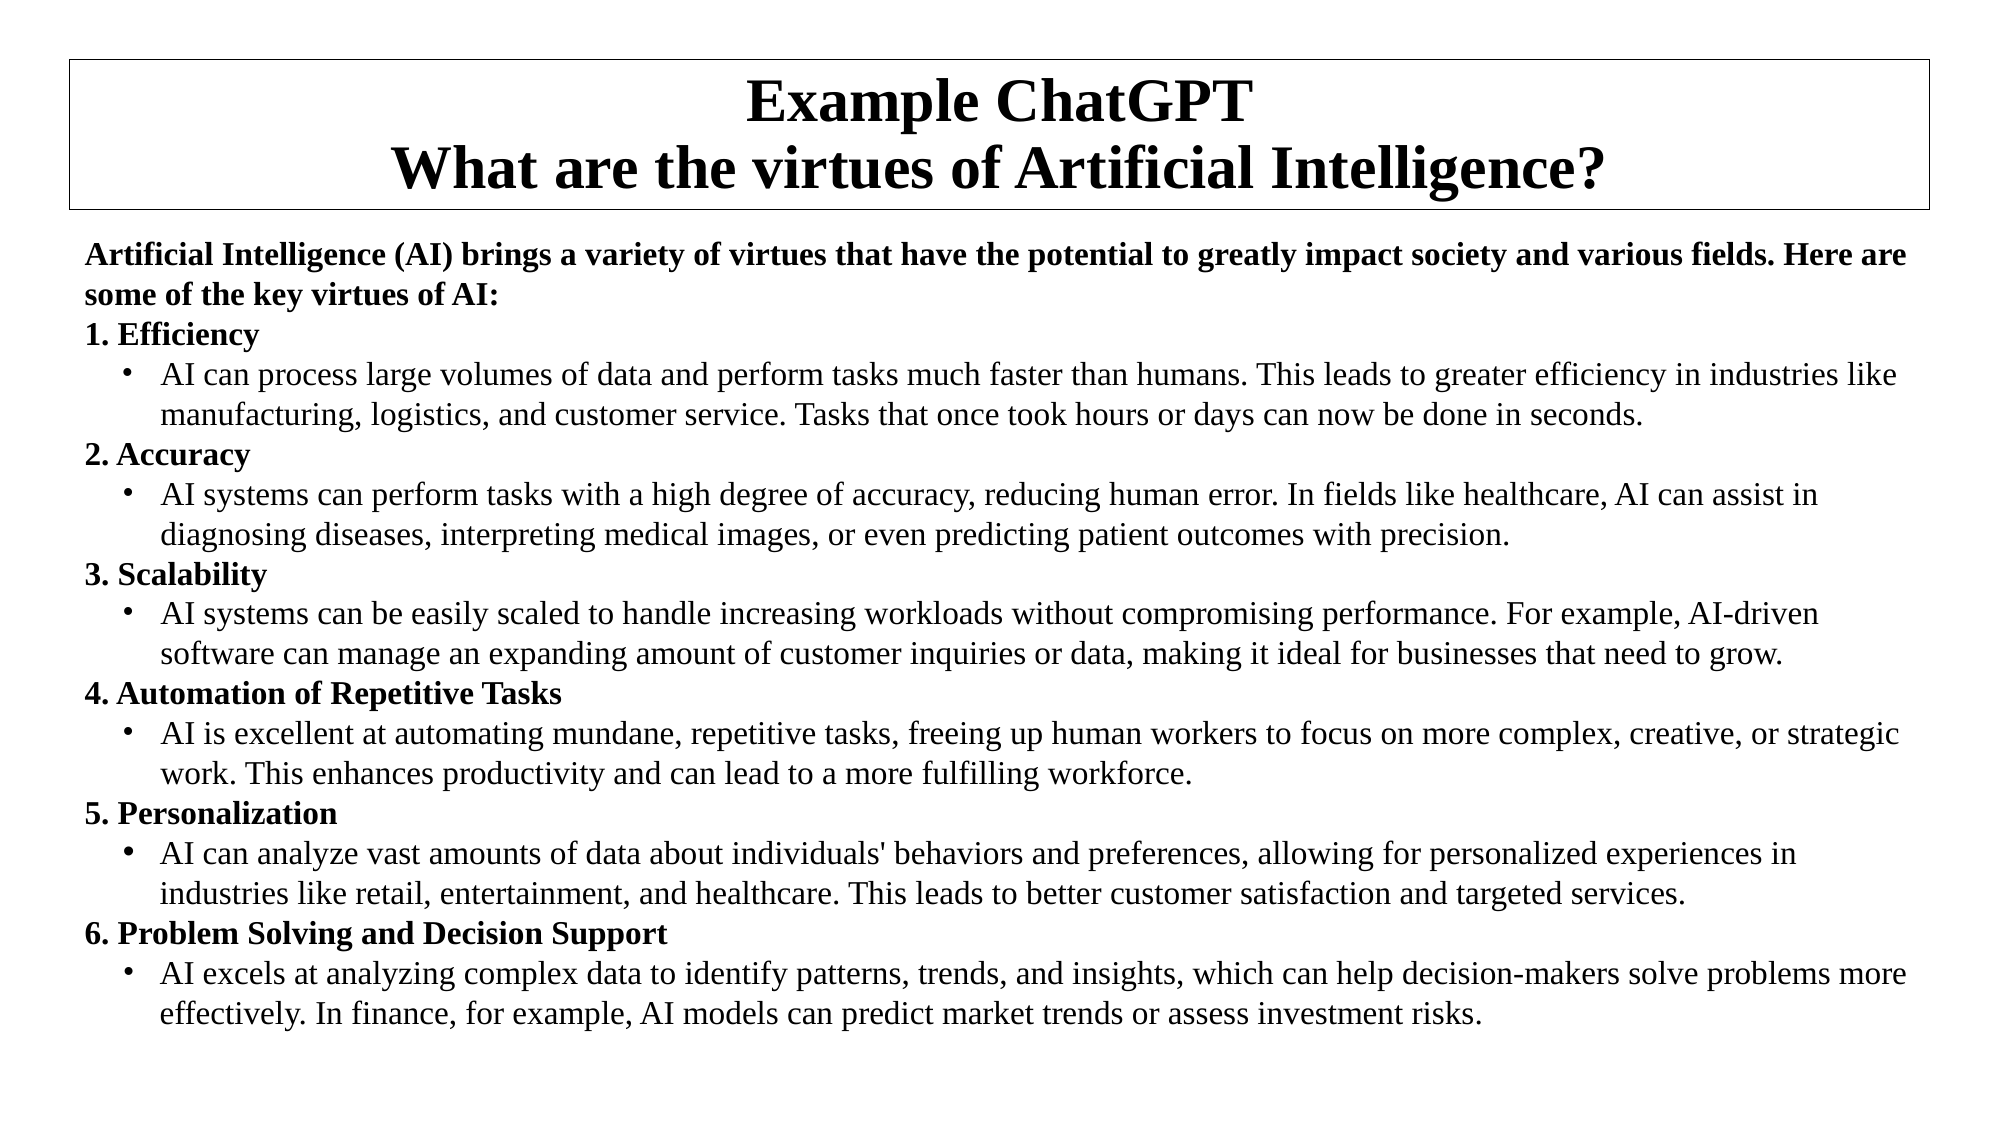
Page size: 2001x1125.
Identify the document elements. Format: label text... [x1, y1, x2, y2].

title Example ChatGPT What are the virtues of Artificial Intelligence? [69, 59, 1930, 210]
text_box Artificial Intelligence (AI) brings a variety of virtues that have the potential to greatly impact society and various fields. Here are some of the key virtues of AI: 1. Efficiency AI can process large volumes of data and perform tasks much faster than humans. This leads to greater efficiency in industries like manufacturing, logistics, and customer service. Tasks that once took hours or days can now be done in seconds. 2. Accuracy AI systems can perform tasks with a high degree of accuracy, reducing human error. In fields like healthcare, AI can assist in diagnosing diseases, interpreting medical images, or even predicting patient outcomes with precision. 3. Scalability AI systems can be easily scaled to handle increasing workloads without compromising performance. For example, AI-driven software can manage an expanding amount of customer inquiries or data, making it ideal for businesses that need to grow. 4. Automation of Repetitive Tasks AI is excellent at automating mundane, repetitive tasks, freeing up human workers to focus on more complex, creative, or strategic work. This enhances productivity and can lead to a more fulfilling workforce. 5. Personalization AI can analyze vast amounts of data about individuals' behaviors and preferences, allowing for personalized experiences in industries like retail, entertainment, and healthcare. This leads to better customer satisfaction and targeted services. 6. Problem Solving and Decision Support AI excels at analyzing complex data to identify patterns, trends, and insights, which can help decision-makers solve problems more effectively. In finance, for example, AI models can predict market trends or assess investment risks. [69, 224, 1930, 1039]
